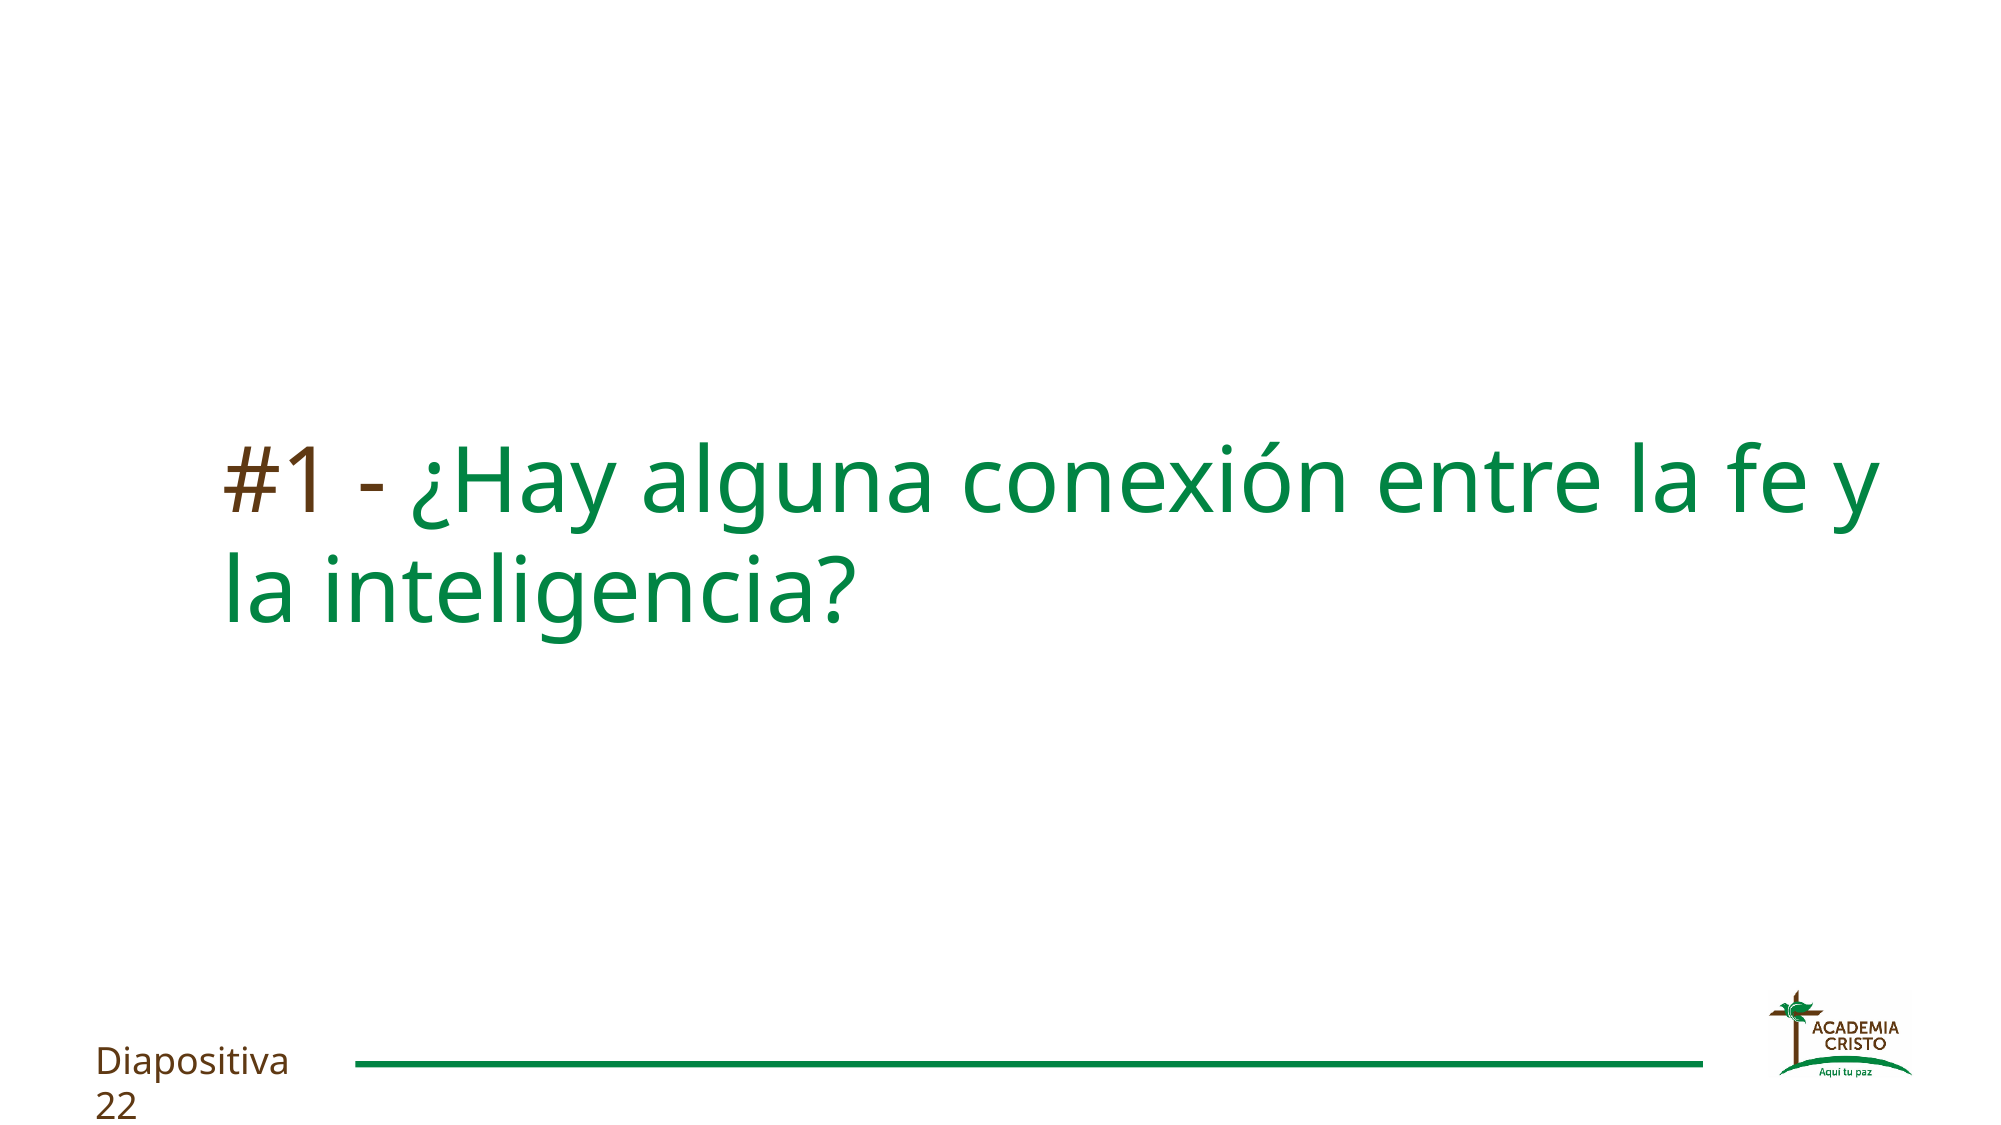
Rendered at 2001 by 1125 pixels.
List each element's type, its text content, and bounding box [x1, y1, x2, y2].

text_box Diapositiva 22 [80, 1029, 335, 1125]
picture [1760, 984, 1922, 1091]
text_box #1 - ¿Hay alguna conexión entre la fe y la inteligencia? [207, 413, 1908, 649]
